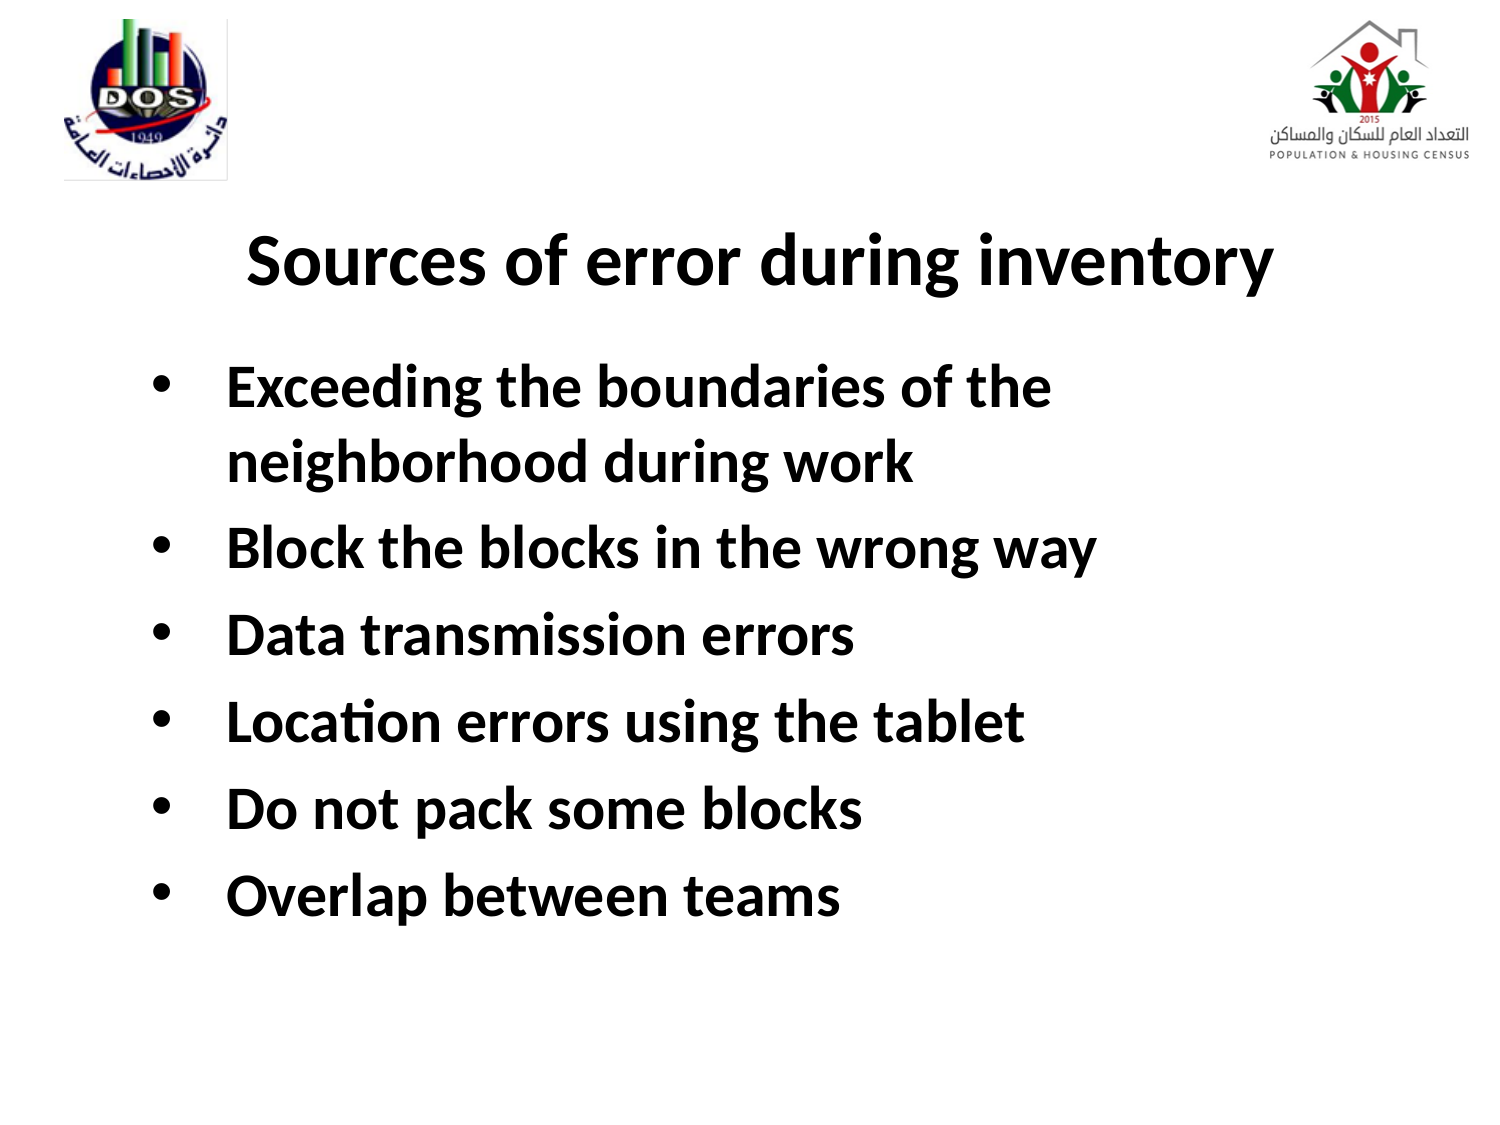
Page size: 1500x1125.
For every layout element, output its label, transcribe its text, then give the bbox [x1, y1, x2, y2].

picture [1269, 19, 1469, 161]
picture [64, 19, 229, 182]
subtitle Exceeding the boundaries of the neighborhood during work Block the blocks in the wrong way Data transmission errors Location errors using the tablet Do not pack some blocks Overlap between teams [135, 338, 1412, 941]
title Sources of error during inventory [123, 196, 1399, 315]
